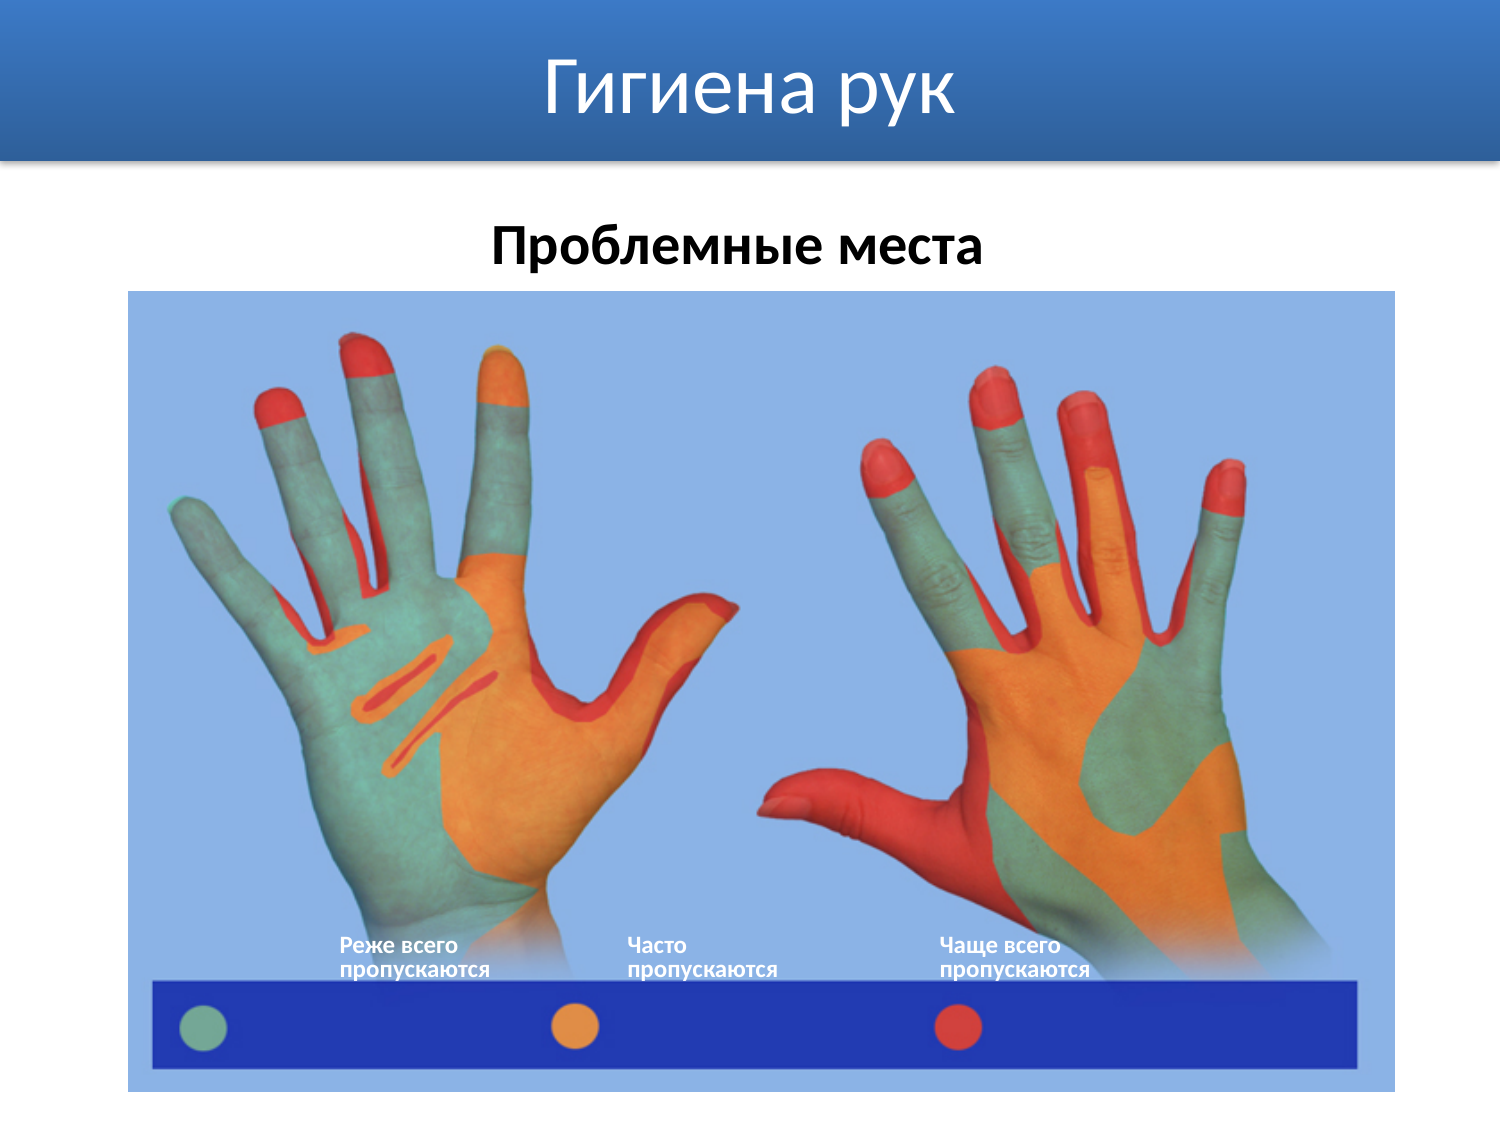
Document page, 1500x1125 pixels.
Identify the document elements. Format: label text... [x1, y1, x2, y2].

text_box Проблемные места [0, 199, 1475, 284]
text_box Гигиена рук [0, 0, 1500, 161]
picture [128, 290, 1395, 1093]
